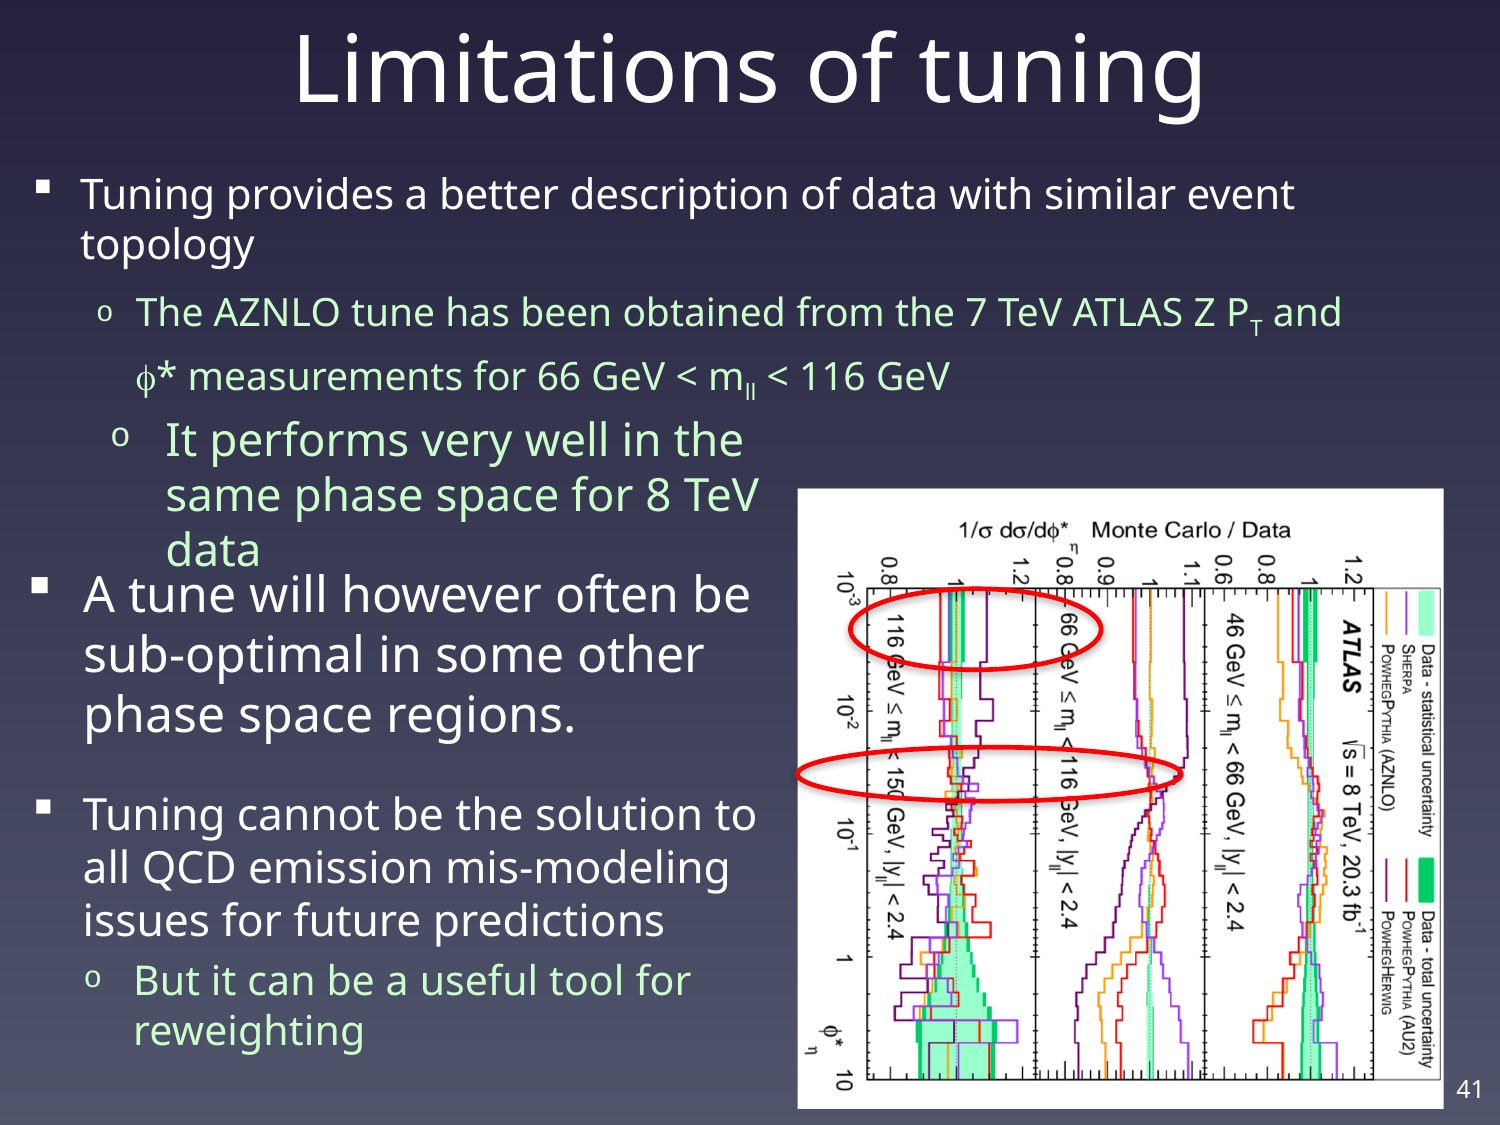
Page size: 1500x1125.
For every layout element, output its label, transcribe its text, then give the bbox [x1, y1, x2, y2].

text_box A tune will however often be sub-optimal in some other phase space regions. [12, 554, 779, 709]
text_box It performs very well in the same phase space for 8 TeV data [37, 402, 795, 519]
list Tuning provides a better description of data with similar event topology The AZNLO tune has been obtained from the 7 TeV ATLAS Z PT and f* measurements for 66 GeV < mll < 116 GeV [17, 158, 1396, 414]
text_box [796, 765, 805, 783]
text_box Tuning cannot be the solution to all QCD emission mis-modeling issues for future predictions But it can be a useful tool for reweighting [17, 778, 779, 1102]
title Limitations of tuning [75, 0, 1425, 189]
picture [810, 474, 1431, 1122]
slide_number 41 [1435, 1060, 1500, 1121]
